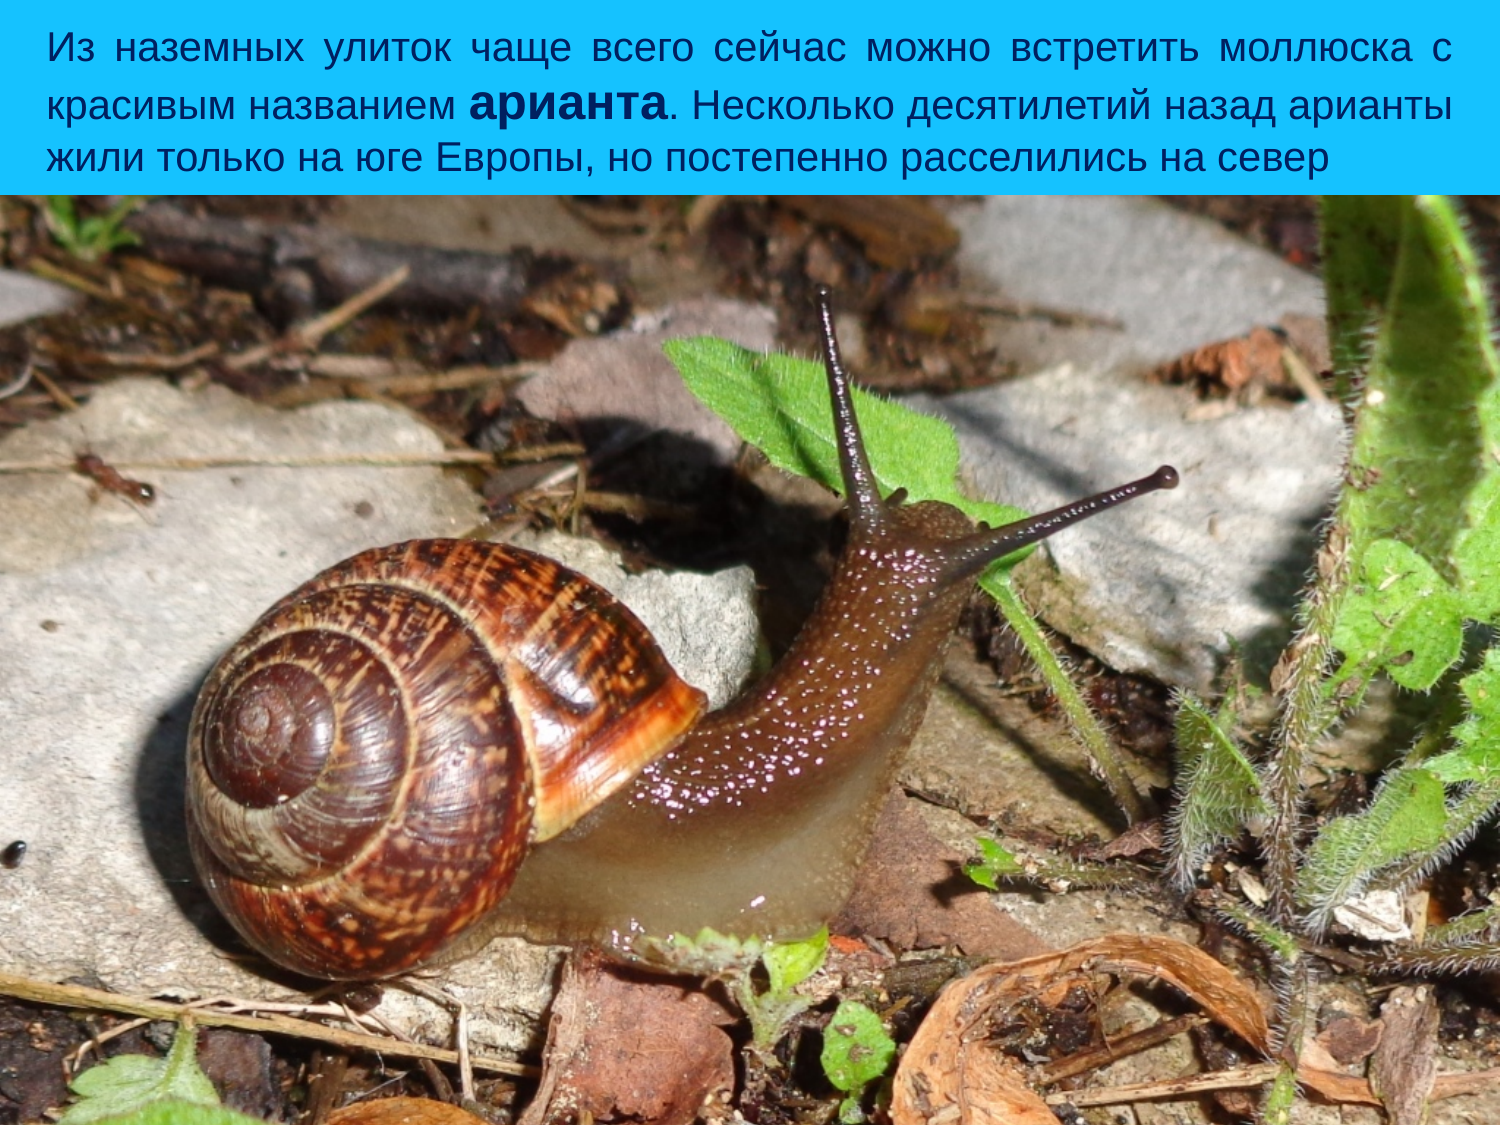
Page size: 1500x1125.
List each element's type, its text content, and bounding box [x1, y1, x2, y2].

picture [0, 195, 1500, 1125]
text_box Из наземных улиток чаще всего сейчас можно встретить моллюска с красивым названием арианта. Несколько десятилетий назад арианты жили только на юге Европы, но постепенно расселились на север [31, 12, 1469, 188]
